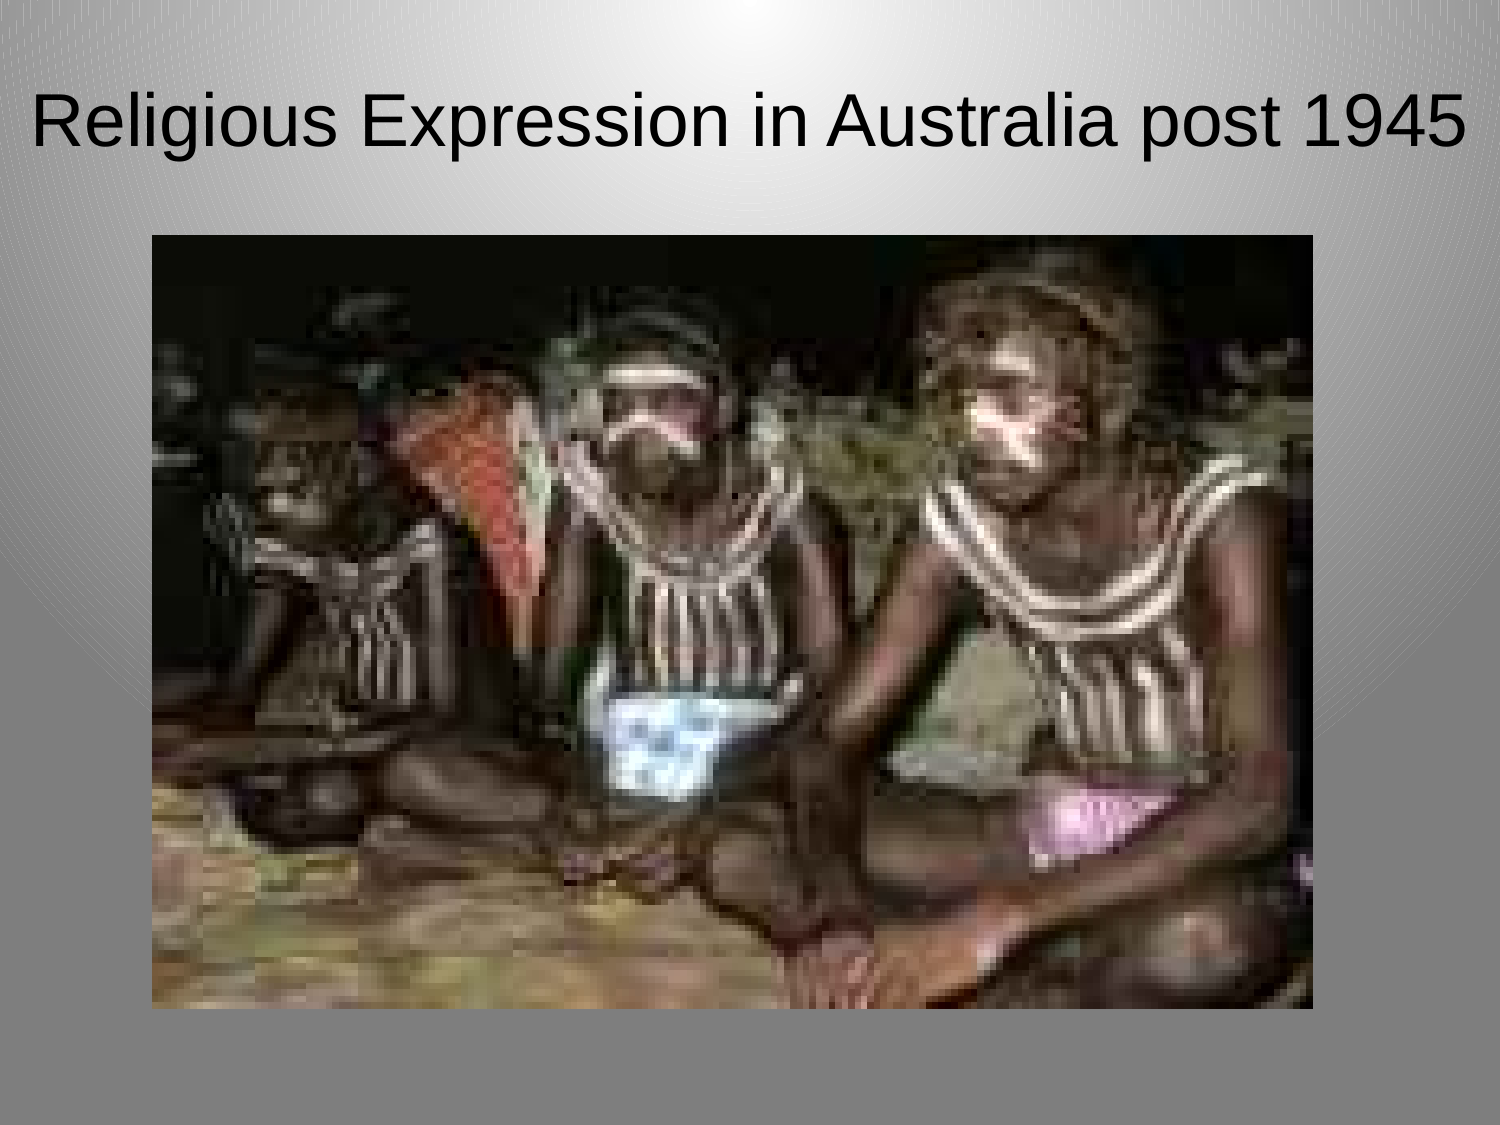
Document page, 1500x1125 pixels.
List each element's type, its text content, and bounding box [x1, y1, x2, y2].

title Religious Expression in Australia post 1945 [0, 45, 1500, 188]
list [152, 235, 1313, 1009]
